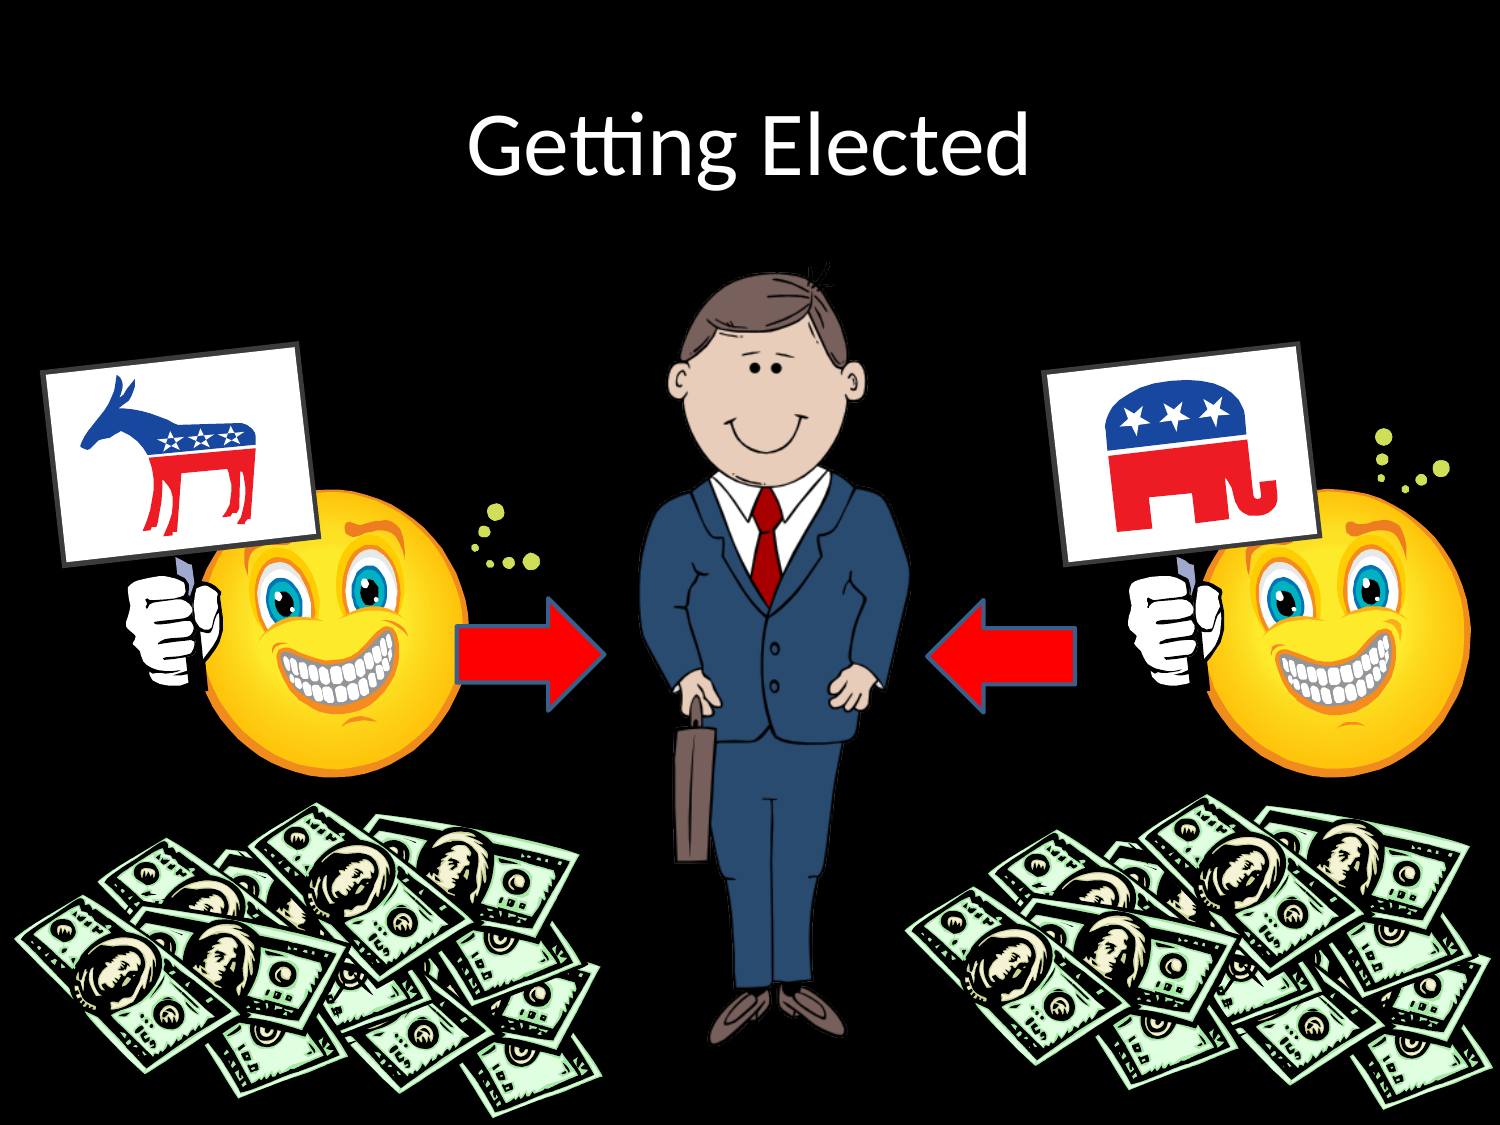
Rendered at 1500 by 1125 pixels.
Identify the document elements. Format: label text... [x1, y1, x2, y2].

text_box [546, 596, 607, 713]
picture [39, 340, 540, 778]
text_box [925, 598, 1035, 715]
picture [1040, 340, 1472, 778]
picture [637, 262, 1500, 1123]
picture [3, 794, 612, 1125]
title Getting Elected [75, 45, 1425, 233]
